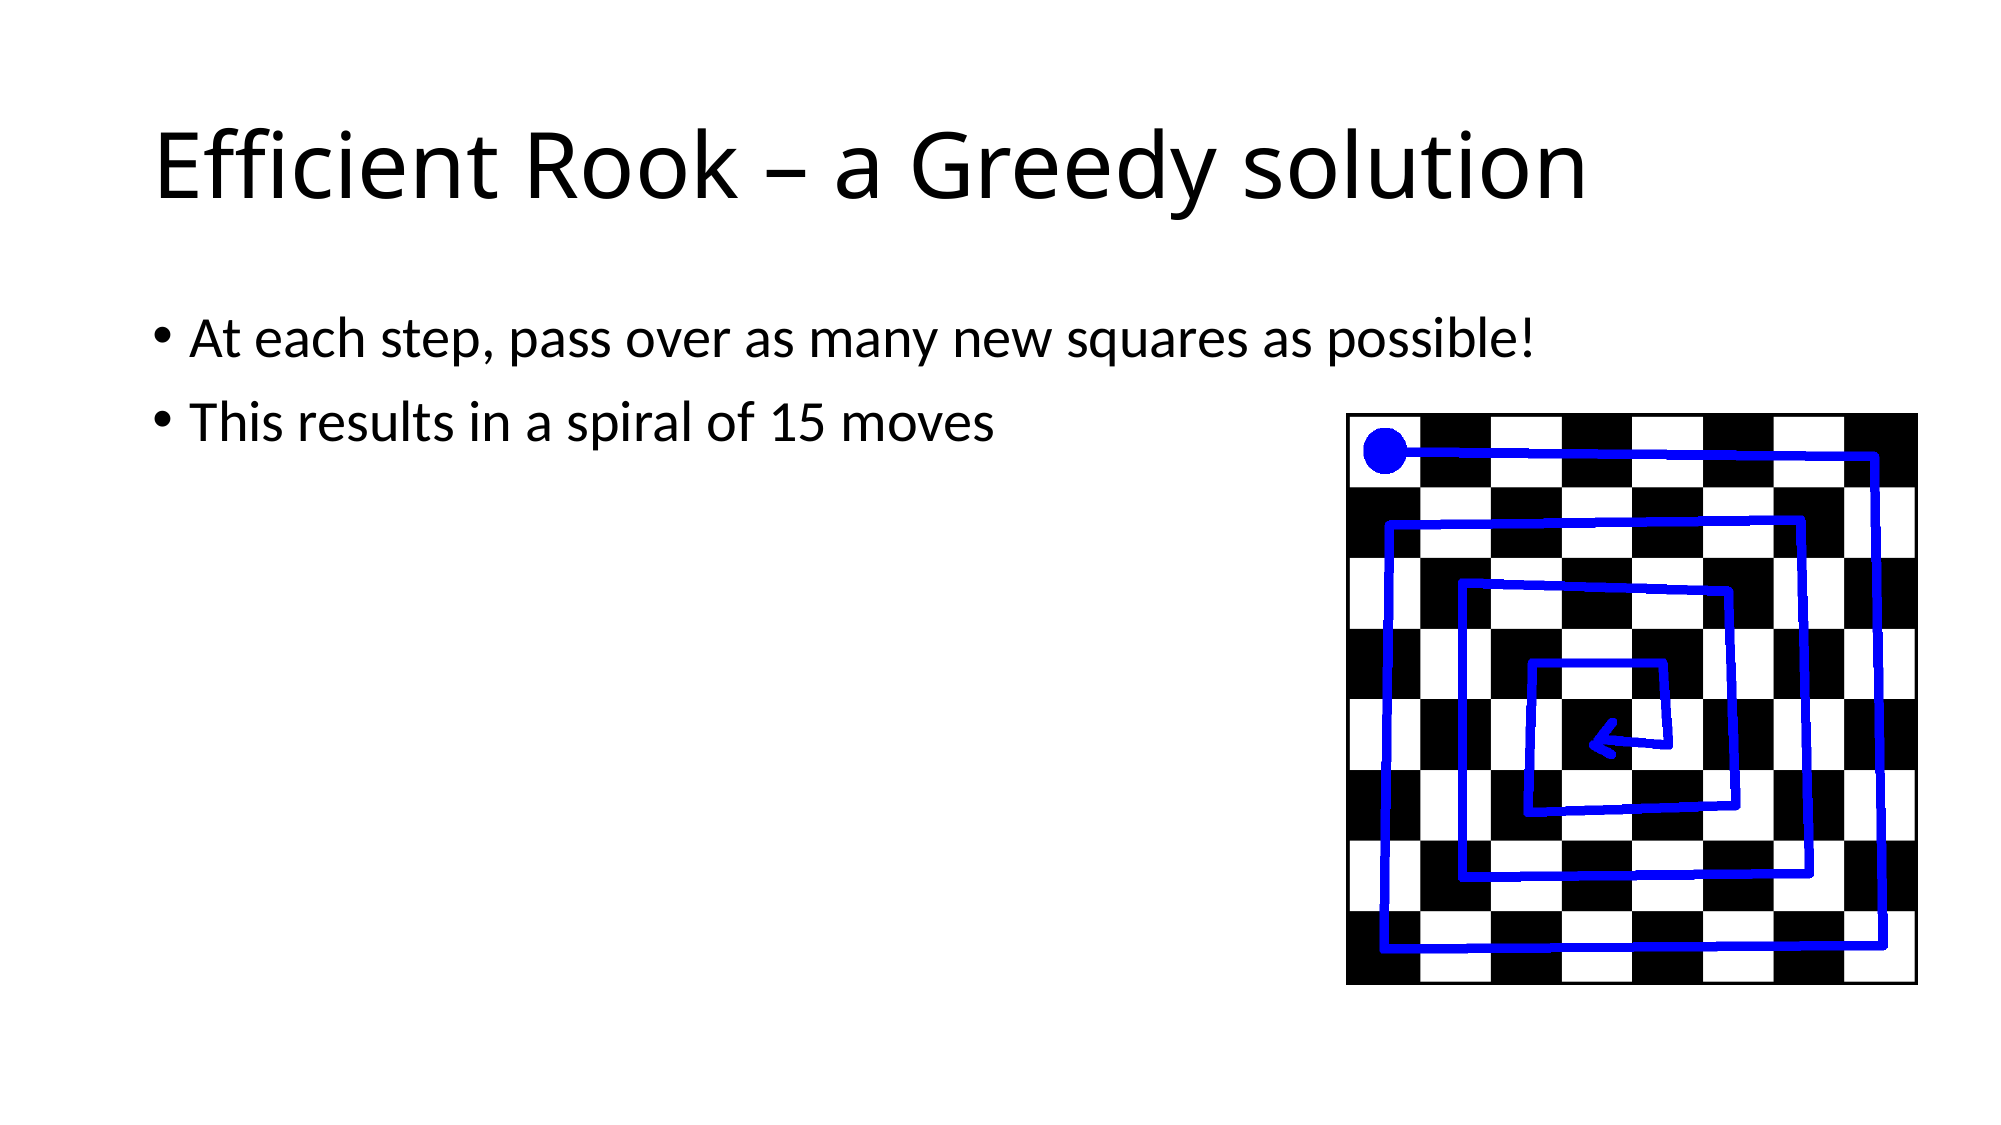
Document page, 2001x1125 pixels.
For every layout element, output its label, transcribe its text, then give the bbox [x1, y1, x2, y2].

picture [1346, 413, 1918, 985]
title Efficient Rook – a Greedy solution [137, 59, 1863, 278]
list At each step, pass over as many new squares as possible! This results in a spiral of 15 moves [137, 299, 1863, 1014]
